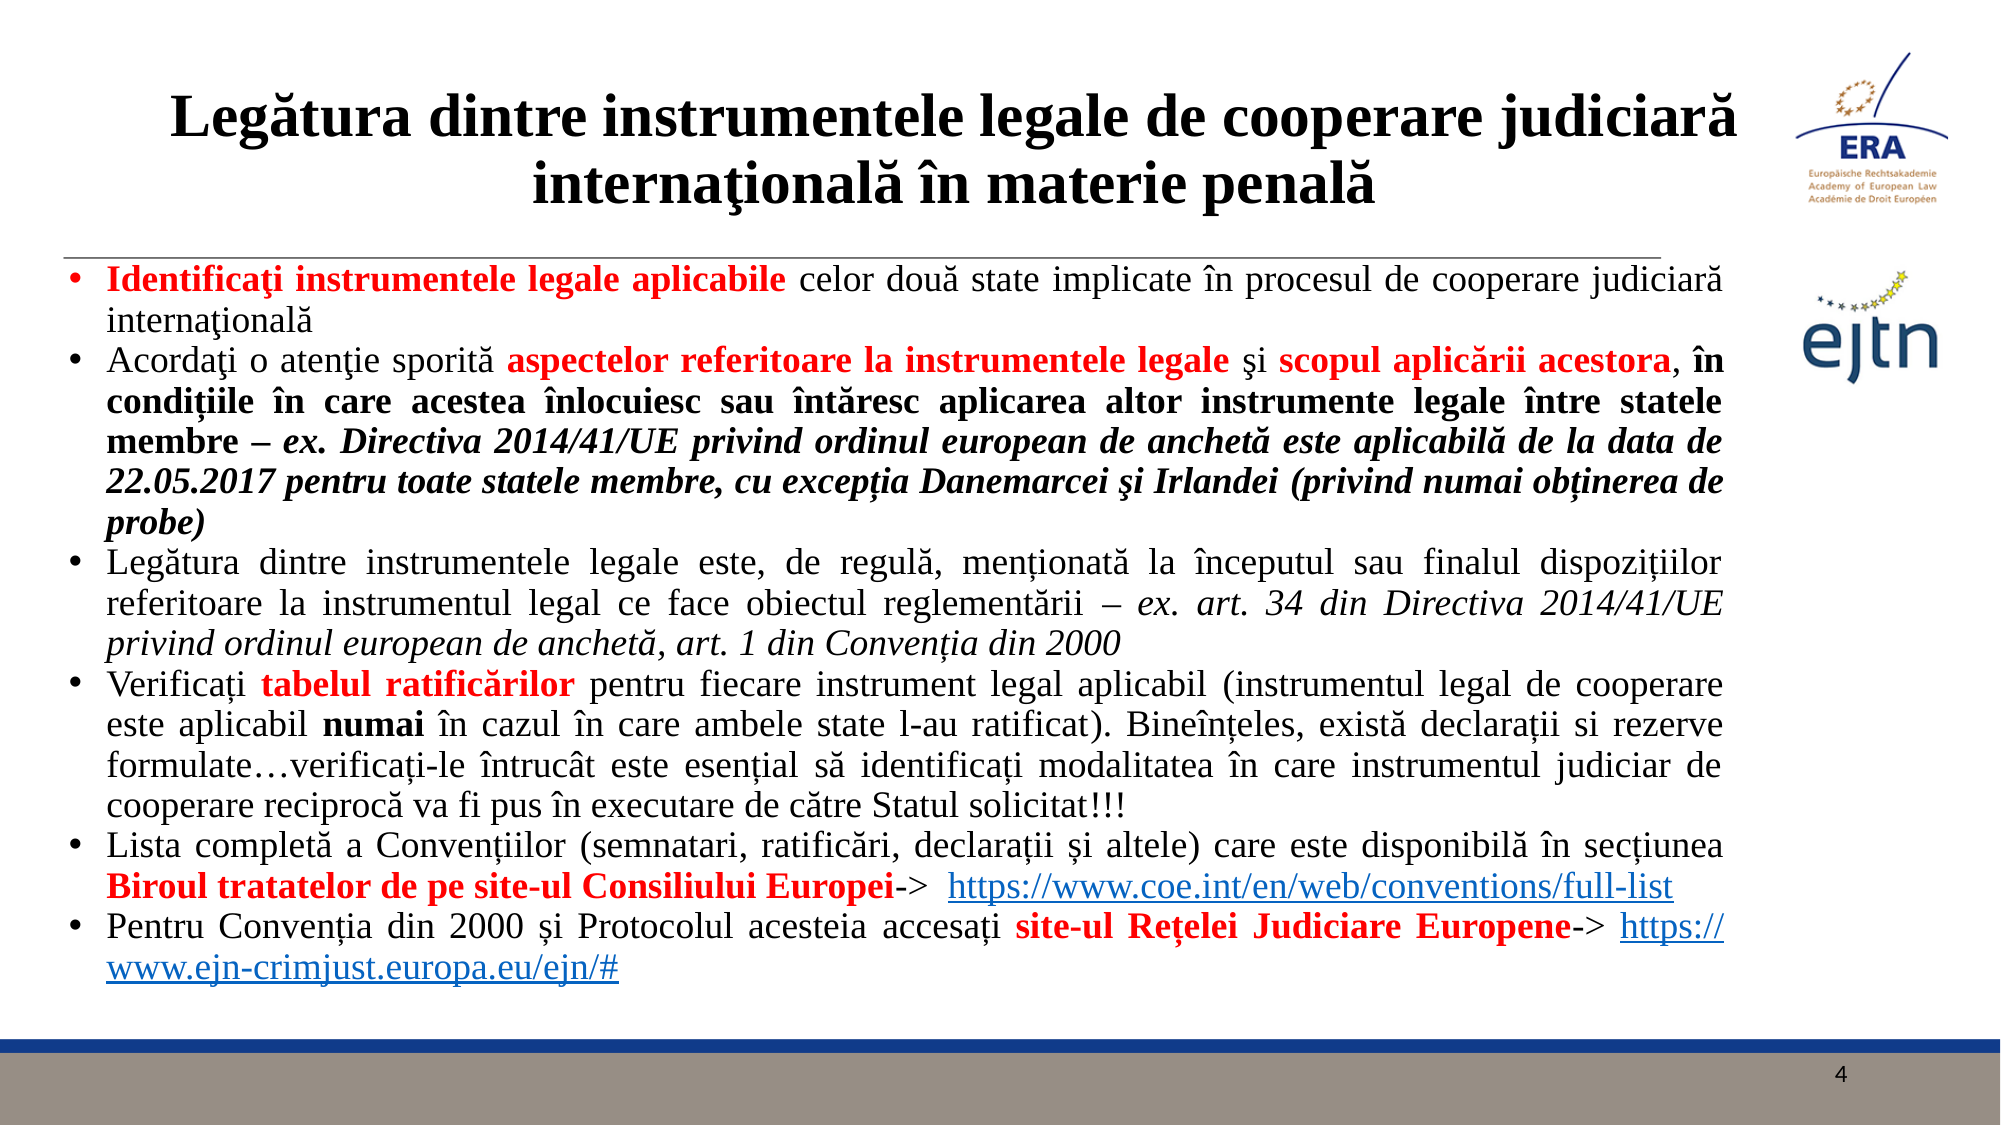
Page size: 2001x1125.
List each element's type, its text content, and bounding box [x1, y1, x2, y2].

list Identificaţi instrumentele legale aplicabile celor două state implicate în procesul de cooperare judiciară internaţională Acordaţi o atenţie sporită aspectelor referitoare la instrumentele legale şi scopul aplicării acestora, în condițiile în care acestea înlocuiesc sau întăresc aplicarea altor instrumente legale între statele membre – ex. Directiva 2014/41/UE privind ordinul european de anchetă este aplicabilă de la data de 22.05.2017 pentru toate statele membre, cu excepția Danemarcei şi Irlandei (privind numai obținerea de probe) Legătura dintre instrumentele legale este, de regulă, menționată la începutul sau finalul dispozițiilor referitoare la instrumentul legal ce face obiectul reglementării – ex. art. 34 din Directiva 2014/41/UE privind ordinul european de anchetă, art. 1 din Convenția din 2000 Verificați tabelul ratificărilor pentru fiecare instrument legal aplicabil (instrumentul legal de cooperare este aplicabil numai în cazul în care ambele state l-au ratificat). Bineînțeles, există declarații si rezerve formulate…verificați-le întrucât este esențial să identificați modalitatea în care instrumentul judiciar de cooperare reciprocă va fi pus în executare de către Statul solicitat!!! Lista completă a Convențiilor (semnatari, ratificări, declarații și altele) care este disponibilă în secțiunea Biroul tratatelor de pe site-ul Consiliului Europei-> https://www.coe.int/en/web/conventions/full-list Pentru Convenția din 2000 și Protocolul acesteia accesați site-ul Rețelei Judiciare Europene-> https://www.ejn-crimjust.europa.eu/ejn/# [53, 166, 1740, 987]
slide_number 4 [1412, 1042, 1863, 1103]
picture [0, 0, 2001, 1125]
title Legătura dintre instrumentele legale de cooperare judiciară internaţională în materie penală [60, 75, 1850, 225]
